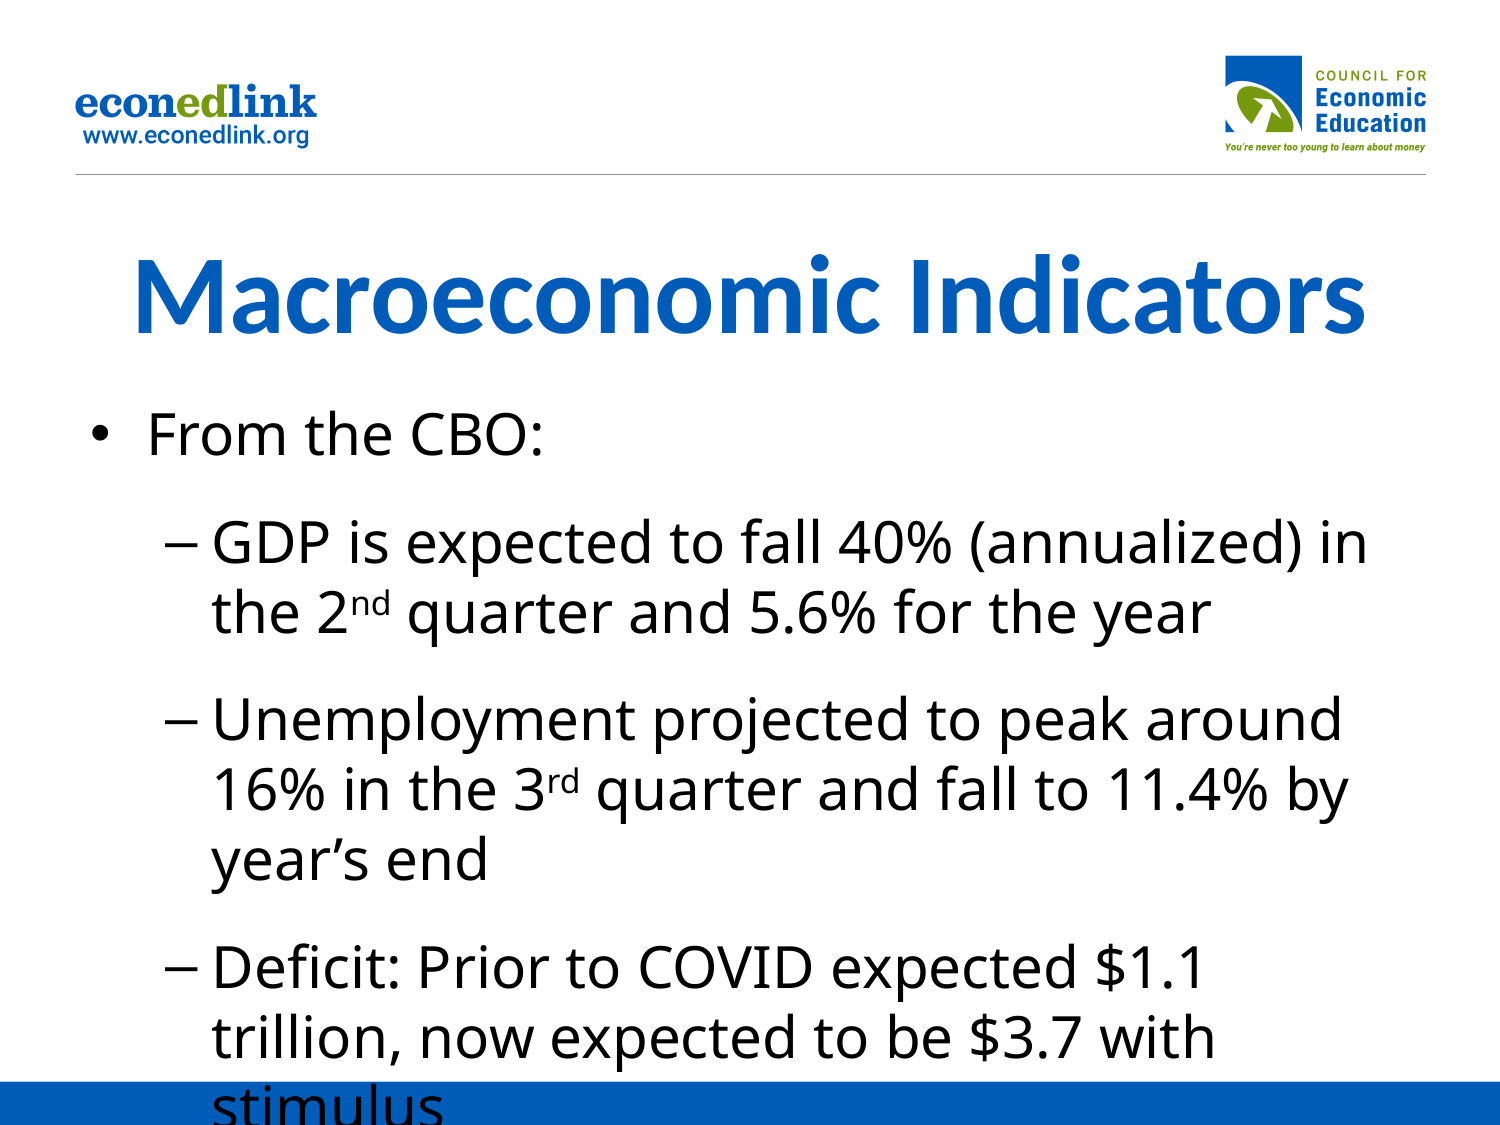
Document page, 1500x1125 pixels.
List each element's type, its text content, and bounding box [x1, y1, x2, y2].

picture [0, 0, 1500, 1125]
list From the CBO: GDP is expected to fall 40% (annualized) in the 2nd quarter and 5.6% for the year Unemployment projected to peak around 16% in the 3rd quarter and fall to 11.4% by year’s end Deficit: Prior to COVID expected $1.1 trillion, now expected to be $3.7 with stimulus [74, 389, 1426, 1011]
title Macroeconomic Indicators [74, 202, 1426, 389]
